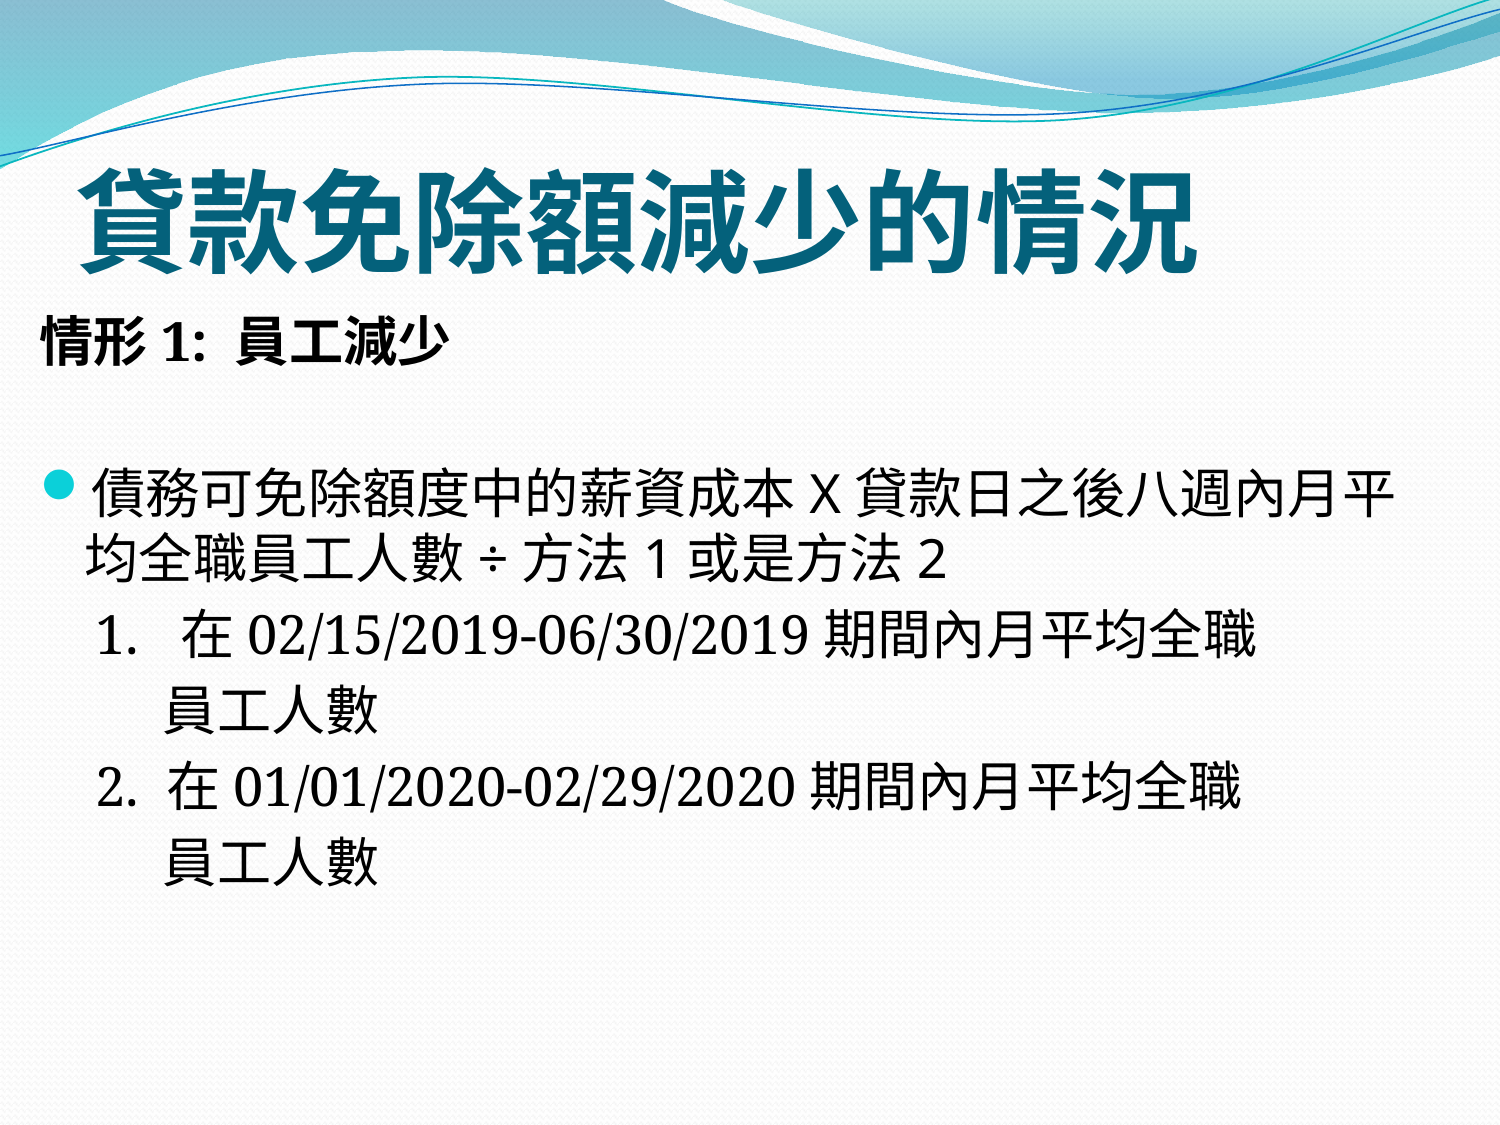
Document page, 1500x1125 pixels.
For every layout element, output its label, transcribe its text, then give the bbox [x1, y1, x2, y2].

list 情形1: 員工減少 債務可免除額度中的薪資成本X貸款日之後八週內月平均全職員工人數÷方法1或是方法2 1. 在02/15/2019-06/30/2019期間內月平均全職 員工人數 2. 在01/01/2020-02/29/2020期間內月平均全職 員工人數 [24, 299, 1463, 1088]
title 貸款免除額減少的情況 [75, 99, 1425, 288]
